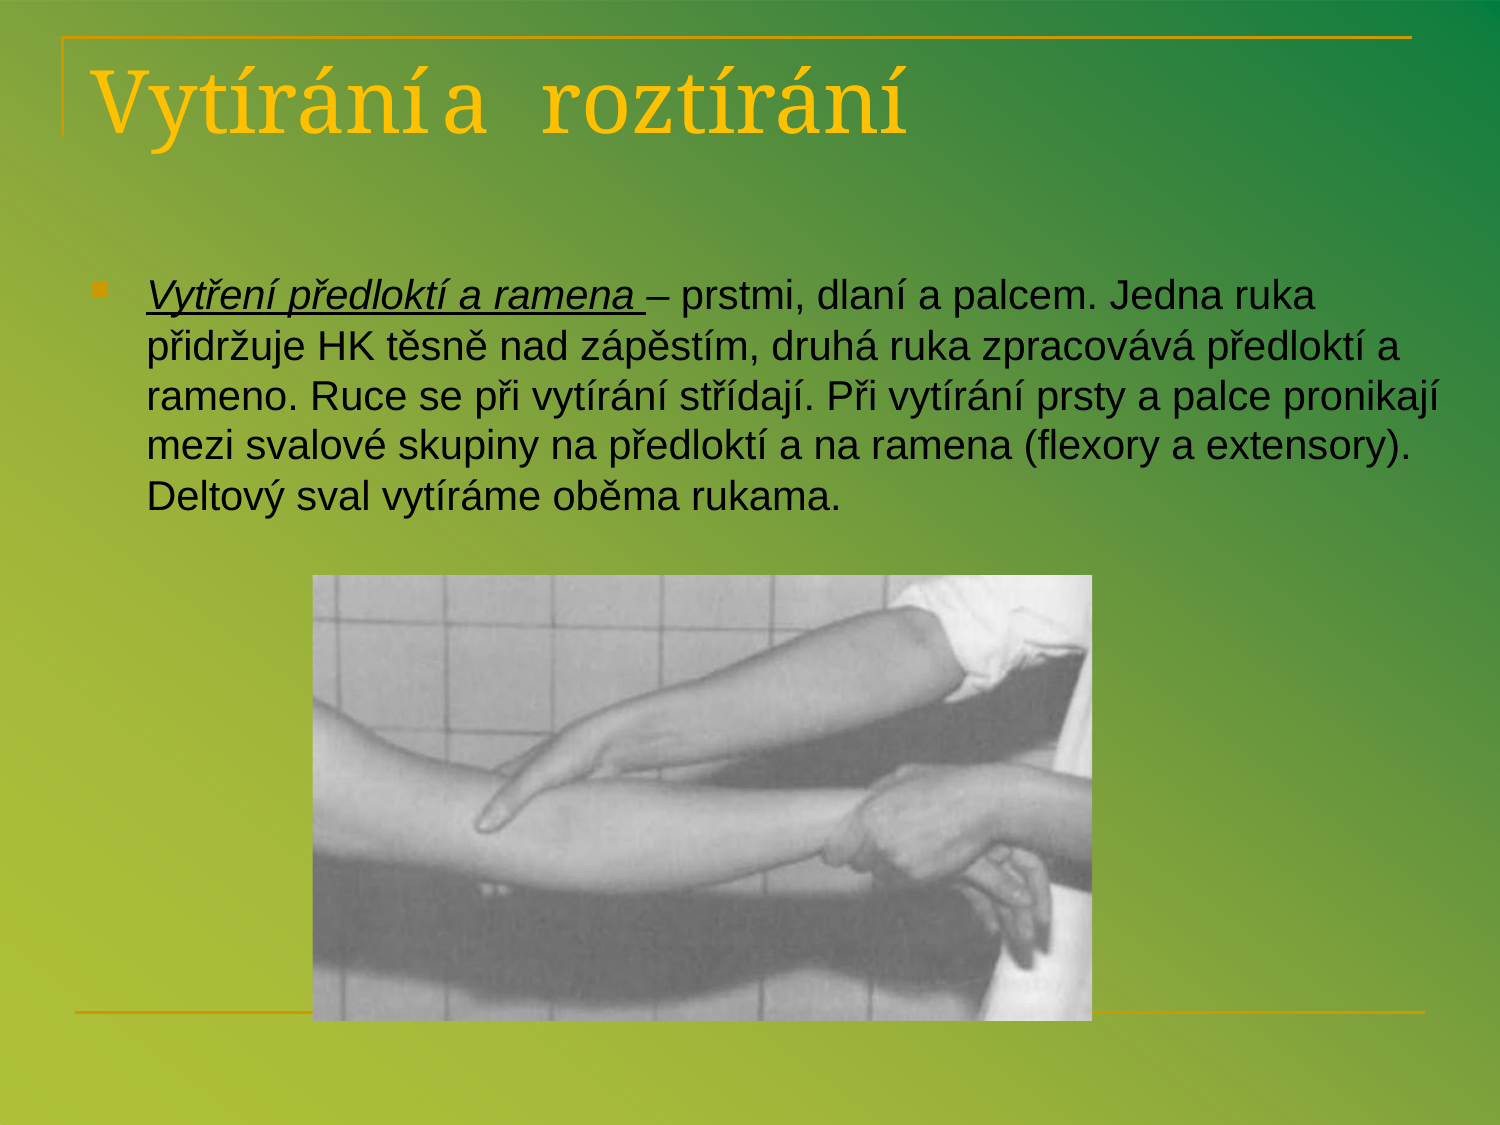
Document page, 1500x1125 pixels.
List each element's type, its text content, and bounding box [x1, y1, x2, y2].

picture [0, 0, 1500, 1125]
text_box [312, 575, 1093, 1021]
title Vytírání a roztírání [87, 46, 1413, 234]
text_box [62, 37, 1413, 138]
text_box Vytření předloktí a ramena – prstmi, dlaní a palcem. Jedna ruka přidržuje HK těsně nad zápěstím, druhá ruka zpracovává předloktí a rameno. Ruce se při vytírání střídají. Při vytírání prsty a palce pronikají mezi svalové skupiny na předloktí a na ramena (flexory a extensory). Deltový sval vytíráme oběma rukama. [87, 268, 1450, 519]
